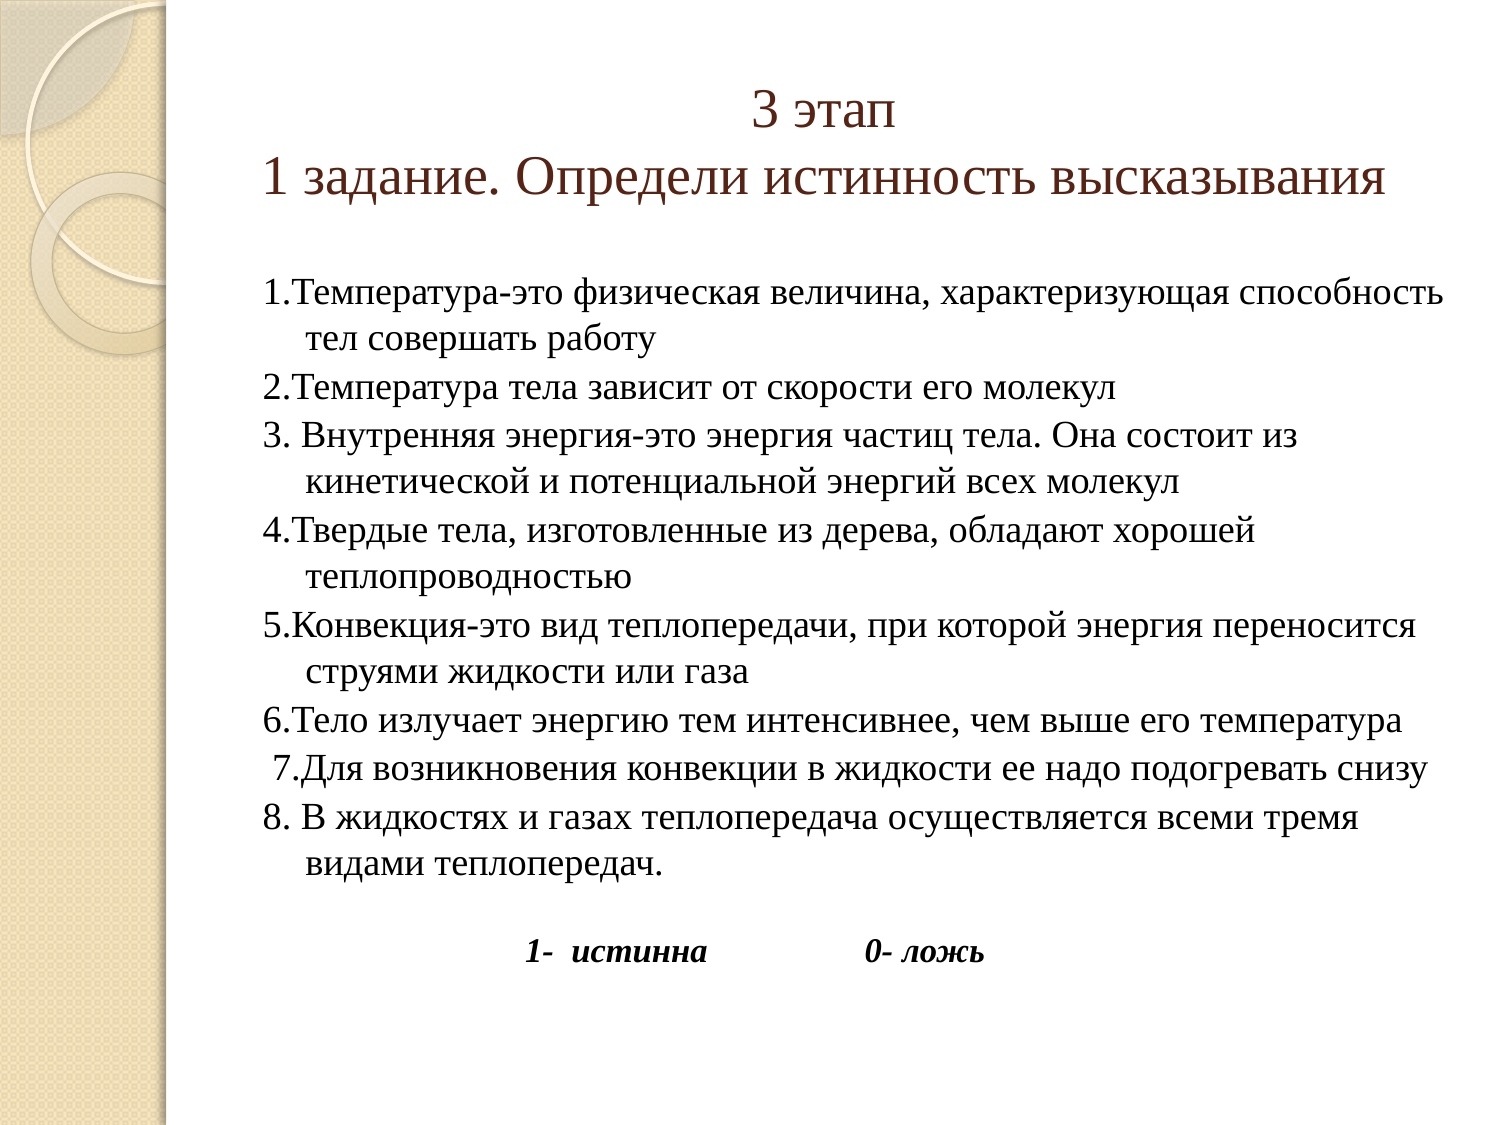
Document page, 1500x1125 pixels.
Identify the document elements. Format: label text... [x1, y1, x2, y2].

title 3 этап 1 задание. Определи истинность высказывания [183, 45, 1466, 233]
list 1.Температура-это физическая величина, характеризующая способность тел совершать работу 2.Температура тела зависит от скорости его молекул 3. Внутренняя энергия-это энергия частиц тела. Она состоит из кинетической и потенциальной энергий всех молекул 4.Твердые тела, изготовленные из дерева, обладают хорошей теплопроводностью 5.Конвекция-это вид теплопередачи, при которой энергия переносится струями жидкости или газа 6.Тело излучает энергию тем интенсивнее, чем выше его температура 7.Для возникновения конвекции в жидкости ее надо подогревать снизу 8. В жидкостях и газах теплопередача осуществляется всеми тремя видами теплопередач. 1- истинна 0- ложь [235, 237, 1466, 1025]
